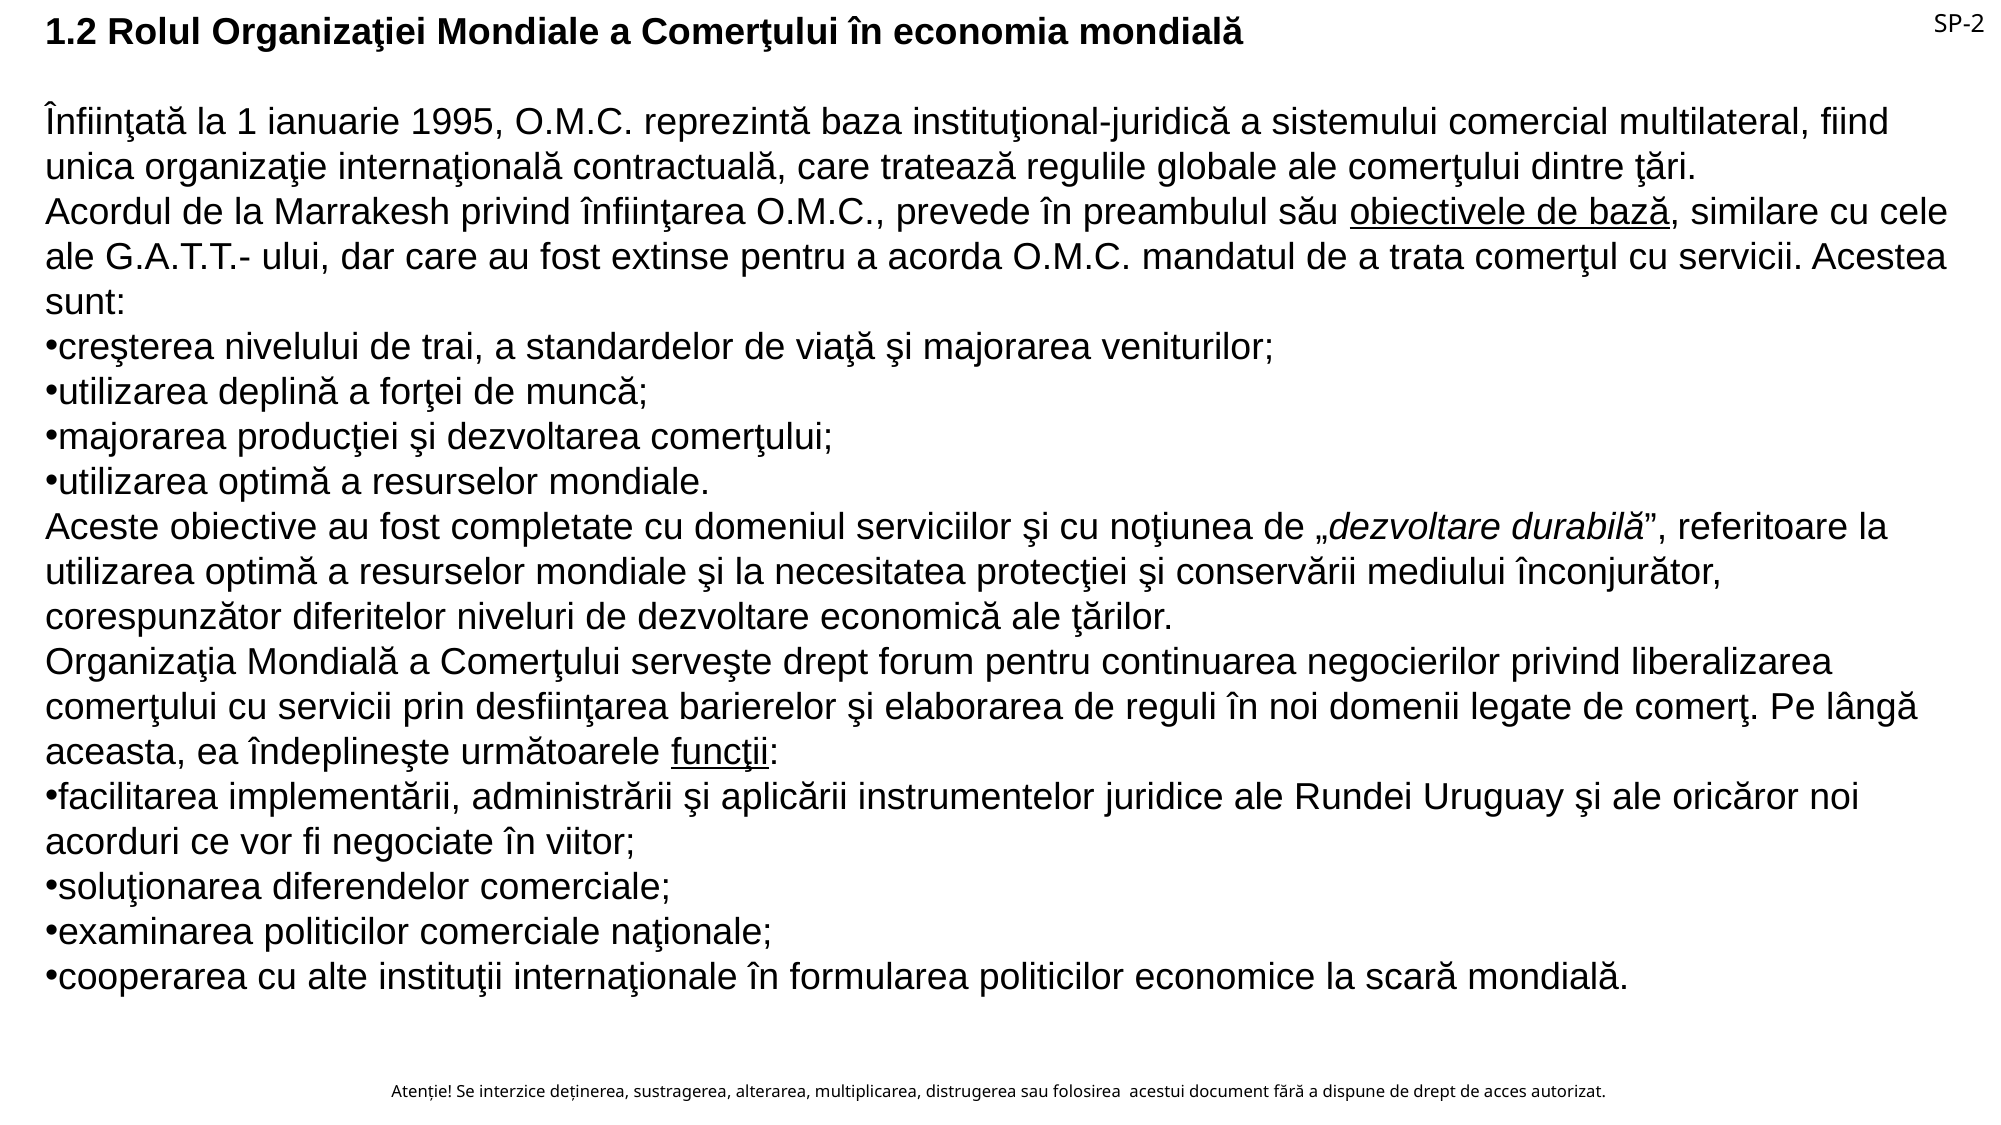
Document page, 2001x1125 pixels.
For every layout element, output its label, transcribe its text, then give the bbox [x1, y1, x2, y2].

text_box 1.2 Rolul Organizaţiei Mondiale a Comerţului în economia mondială Înfiinţată la 1 ianuarie 1995, O.M.C. reprezintă baza instituţional-juridică a sistemului comercial multilateral, fiind unica organizaţie internaţională contractuală, care tratează regulile globale ale comerţului dintre ţări. Acordul de la Marrakesh privind înfiinţarea O.M.C., prevede în preambulul său obiectivele de bază, similare cu cele ale G.A.T.T.- ului, dar care au fost extinse pentru a acorda O.M.C. mandatul de a trata comerţul cu servicii. Acestea sunt: creşterea nivelului de trai, a standardelor de viaţă şi majorarea veniturilor; utilizarea deplină a forţei de muncă; majorarea producţiei şi dezvoltarea comerţului; utilizarea optimă a resurselor mondiale. Aceste obiective au fost completate cu domeniul serviciilor şi cu noţiunea de „dezvoltare durabilă”, referitoare la utilizarea optimă a resurselor mondiale şi la necesitatea protecţiei şi conservării mediului înconjurător, corespunzător diferitelor niveluri de dezvoltare economică ale ţărilor. Organizaţia Mondială a Comerţului serveşte drept forum pentru continuarea negocierilor privind liberalizarea comerţului cu servicii prin desfiinţarea barierelor şi elaborarea de reguli în noi domenii legate de comerţ. Pe lângă aceasta, ea îndeplineşte următoarele funcţii: facilitarea implementării, administrării şi aplicării instrumentelor juridice ale Rundei Uruguay şi ale oricăror noi acorduri ce vor fi negociate în viitor; soluţionarea diferendelor comerciale; examinarea politicilor comerciale naţionale; cooperarea cu alte instituţii internaţionale în formularea politicilor economice la scară mondială. [30, 0, 1965, 1095]
